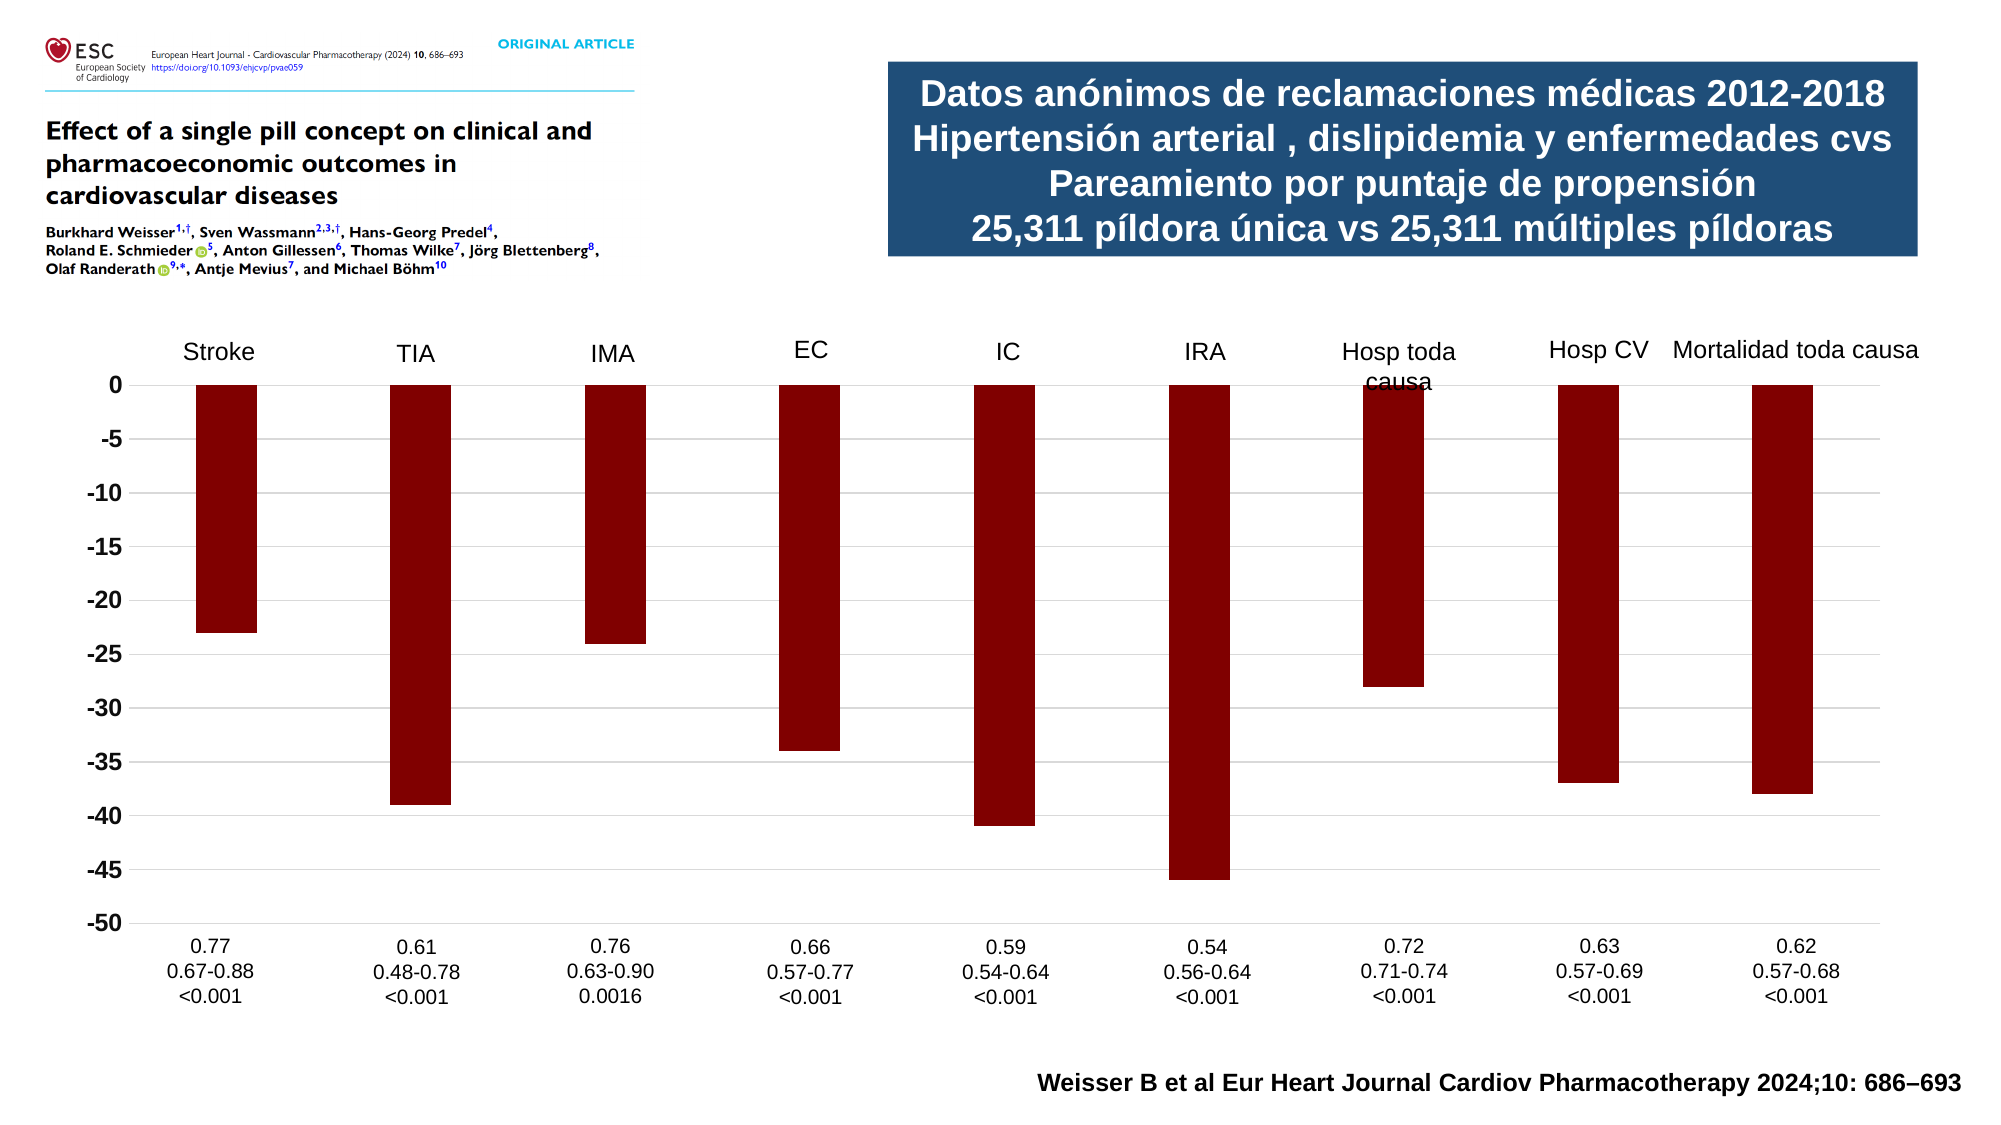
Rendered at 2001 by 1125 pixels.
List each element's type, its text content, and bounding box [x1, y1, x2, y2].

picture [38, 32, 650, 282]
text_box TIA [363, 329, 469, 360]
text_box 0.62 0.57-0.68 <0.001 [1723, 949, 1871, 1015]
text_box Mortalidad toda causa [1654, 326, 1938, 372]
text_box IMA [560, 329, 666, 360]
text_box 0.63 0.57-0.69 <0.001 [1526, 949, 1674, 1015]
text_box IRA [1152, 328, 1258, 360]
text_box 0.76 0.63-0.90 0.0016 [537, 949, 685, 1015]
text_box Hosp toda causa [1290, 328, 1508, 360]
text_box EC [758, 326, 864, 360]
text_box Weisser B et al Eur Heart Journal Cardiov Pharmacotherapy 2024;10: 686–693 [1022, 1058, 1980, 1104]
text_box 0.54 0.56-0.64 <0.001 [1133, 949, 1282, 1017]
text_box 0.59 0.54-0.64 <0.001 [932, 949, 1080, 1017]
text_box 0.61 0.48-0.78 <0.001 [343, 949, 491, 1017]
text_box IC [955, 328, 1061, 360]
text_box Hosp CV [1530, 326, 1654, 360]
text_box Datos anónimos de reclamaciones médicas 2012-2018 Hipertensión arterial , dislipidemia y enfermedades cvs Pareamiento por puntaje de propensión 25,311 píldora única vs 25,311 múltiples píldoras [888, 61, 1918, 257]
chart [49, 360, 1918, 949]
text_box Stroke [166, 328, 272, 360]
text_box 0.66 0.57-0.77 <0.001 [737, 949, 885, 1017]
text_box 0.72 0.71-0.74 <0.001 [1330, 949, 1478, 1015]
text_box 0.77 0.67-0.88 <0.001 [137, 949, 285, 1015]
